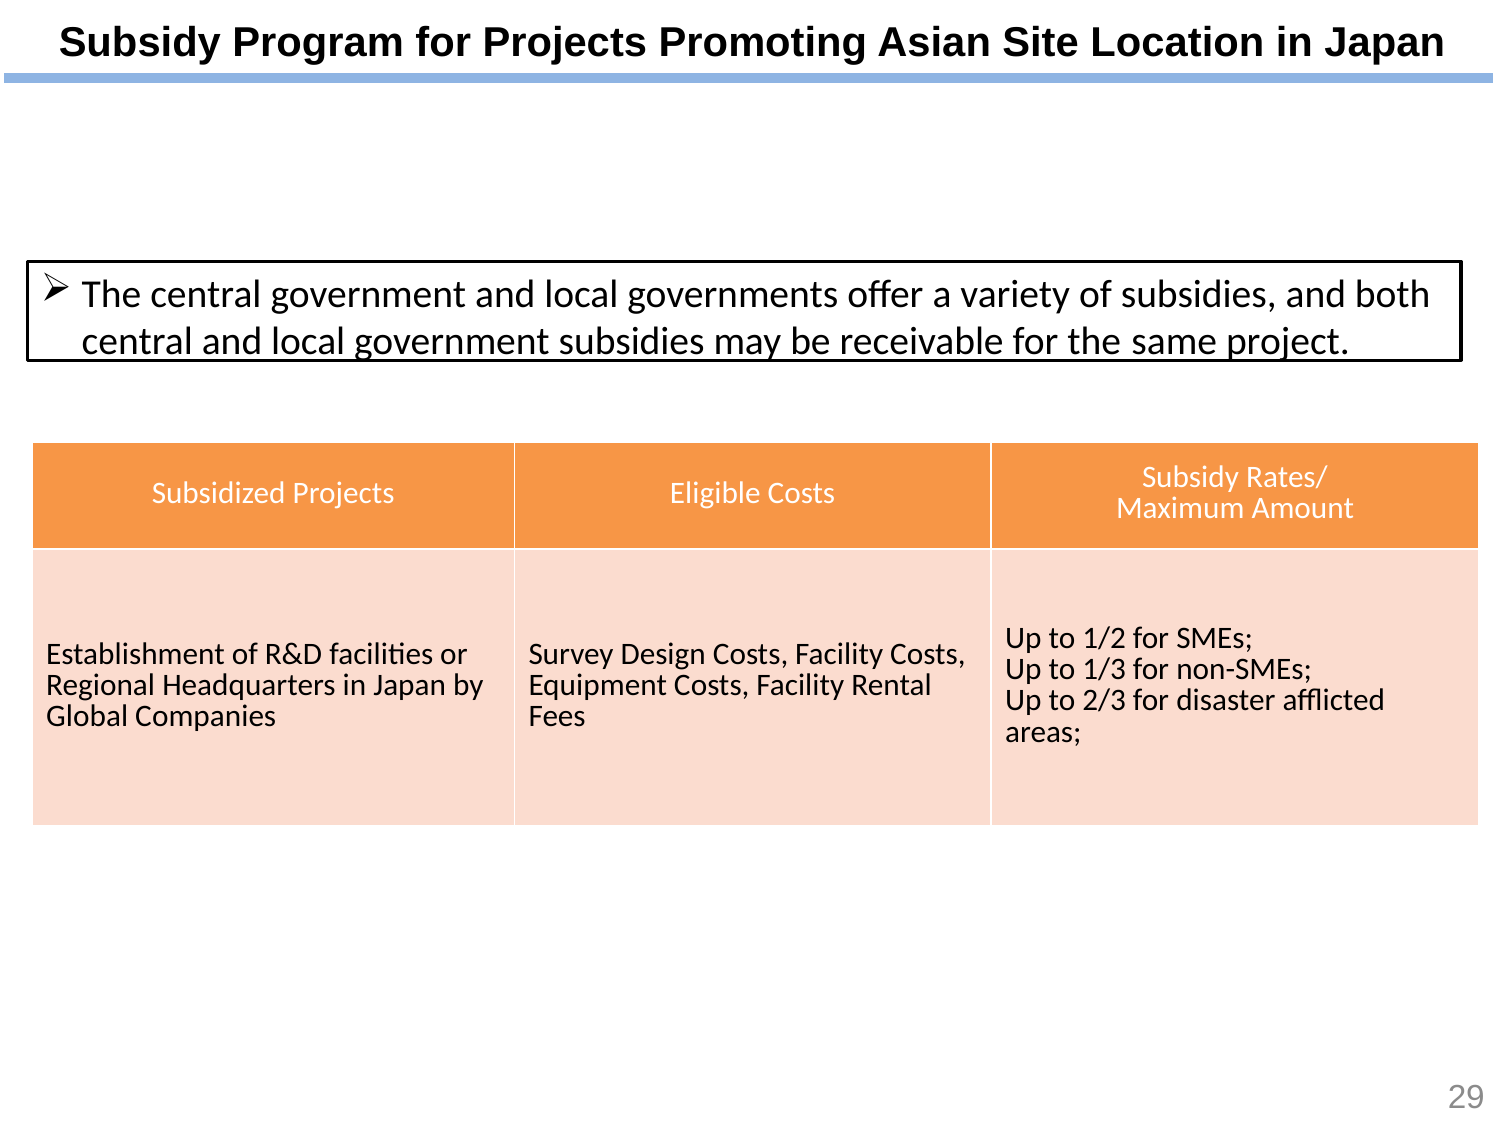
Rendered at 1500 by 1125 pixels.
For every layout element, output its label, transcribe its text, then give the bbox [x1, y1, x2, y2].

slide_number 28 [1149, 1065, 1500, 1125]
table_header Eligible Costs [515, 443, 990, 548]
table_cell Establishment of R&D facilities or Regional Headquarters in Japan by Global Companies [33, 550, 514, 825]
table_cell Up to 1/2 for SMEs; Up to 1/3 for non-SMEs; Up to 2/3 for disaster afflicted areas; [992, 550, 1478, 825]
table_header Subsidy Rates/ Maximum Amount [992, 443, 1478, 548]
text_box The central government and local governments offer a variety of subsidies, and both central and local government subsidies may be receivable for the same project. [26, 259, 1463, 362]
table_cell Survey Design Costs, Facility Costs, Equipment Costs, Facility Rental Fees [515, 550, 990, 825]
table_header Subsidized Projects [33, 443, 514, 548]
text_box Subsidy Program for Projects Promoting Asian Site Location in Japan [0, 7, 1500, 79]
